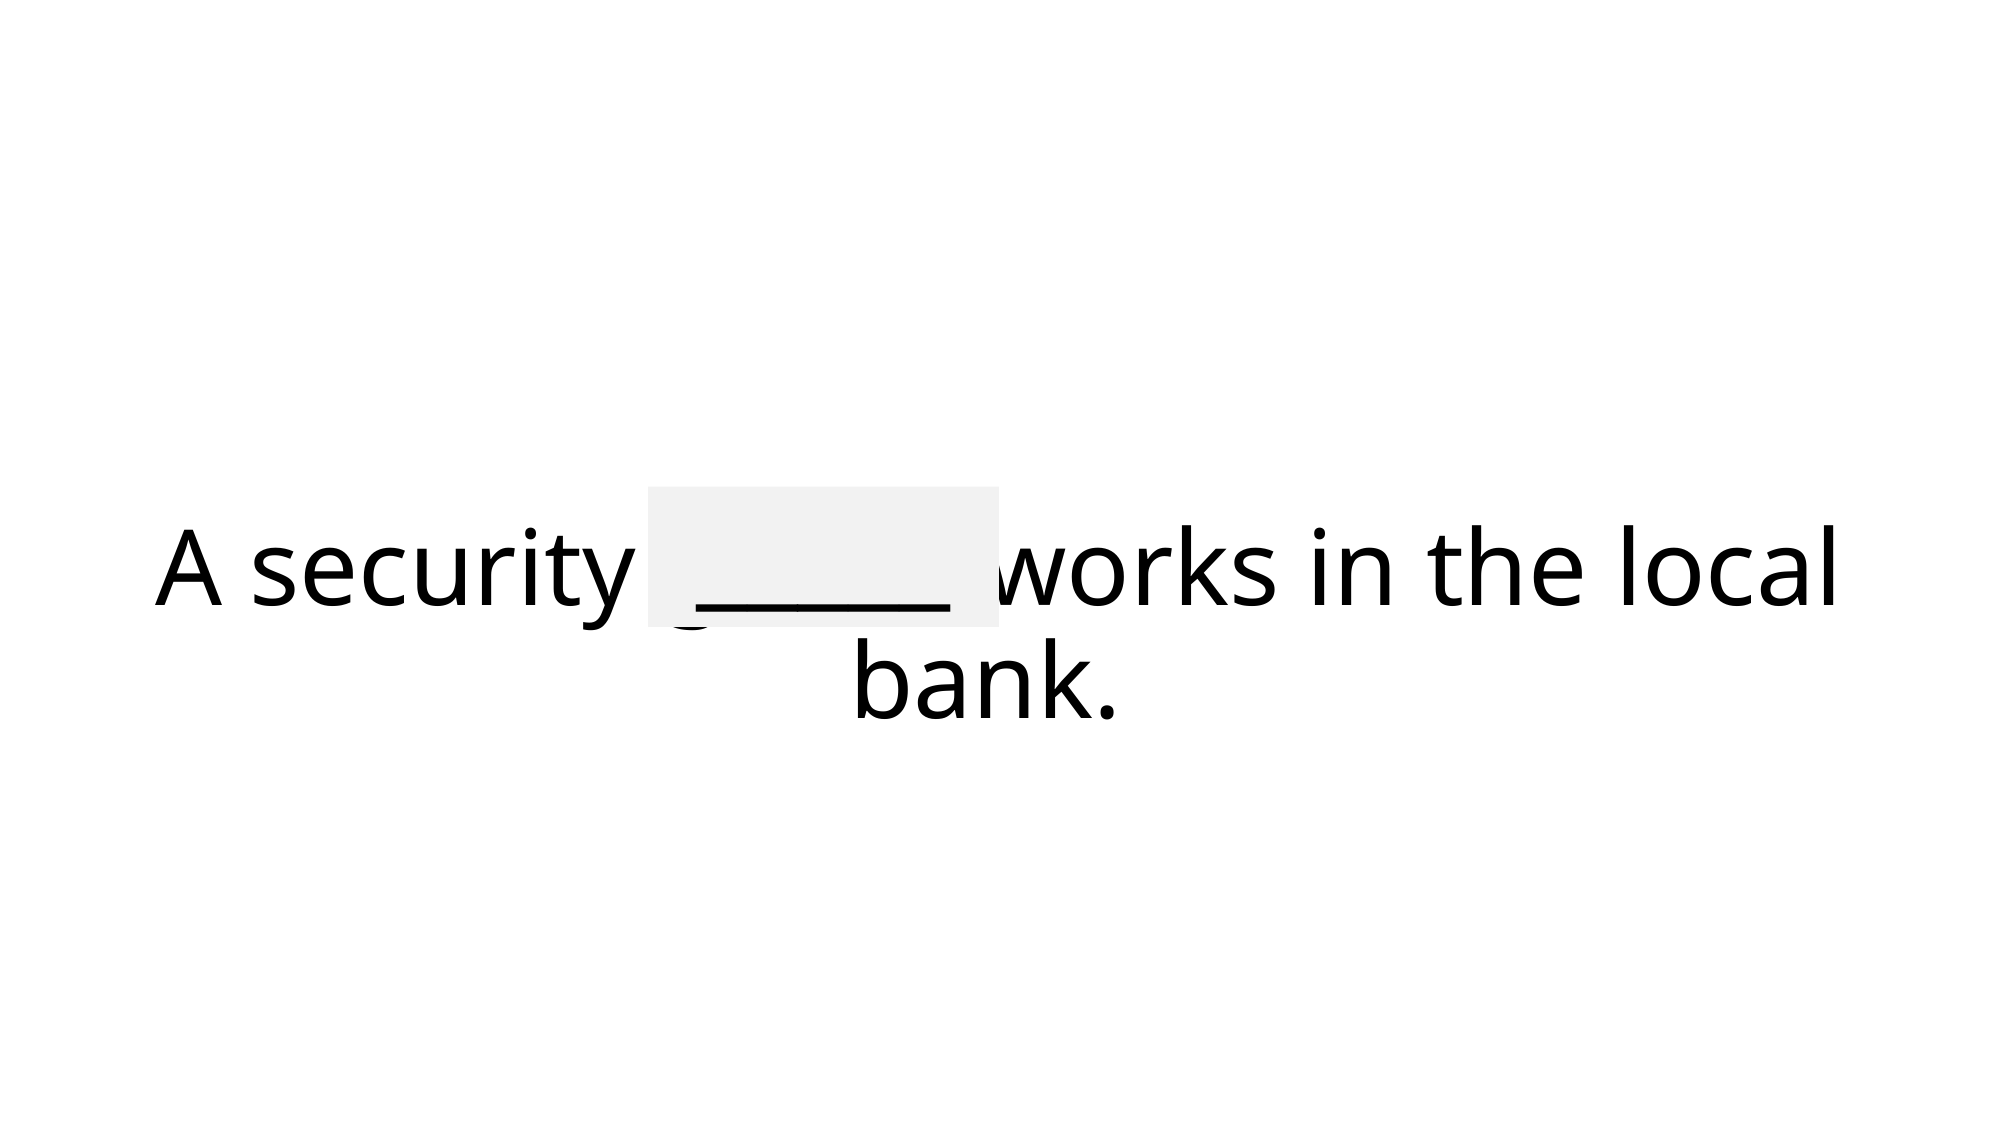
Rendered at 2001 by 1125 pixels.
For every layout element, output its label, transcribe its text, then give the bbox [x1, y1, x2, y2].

text_box _____ [648, 486, 999, 627]
title A security guard works in the local bank. [50, 505, 1948, 749]
